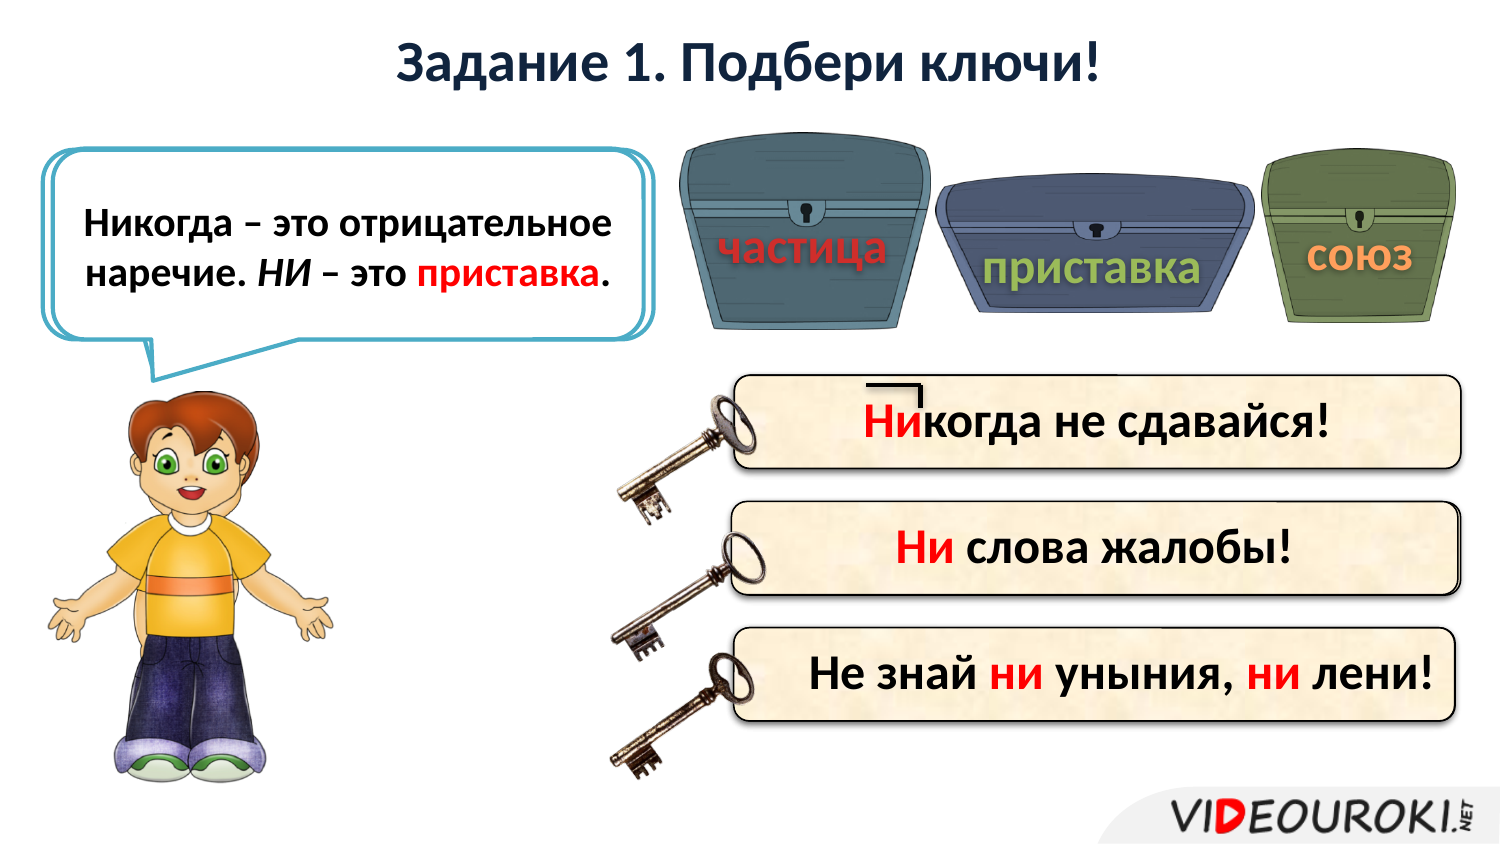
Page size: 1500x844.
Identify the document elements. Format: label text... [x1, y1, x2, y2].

text_box Задание 1. Подбери ключи! [188, 5, 1311, 112]
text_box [1261, 148, 1456, 331]
text_box При однородных членах НИ – союз! [40, 147, 79, 342]
picture [37, 391, 339, 795]
picture [541, 523, 789, 790]
text_box Не знай ни уныния, ни лени! [762, 626, 1456, 722]
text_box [937, 173, 1255, 320]
text_box Ни слова жалобы! [730, 500, 1459, 596]
picture [598, 388, 770, 537]
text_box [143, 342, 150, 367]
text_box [866, 385, 922, 409]
text_box Никогда не сдавайся! [733, 374, 1462, 470]
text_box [678, 131, 931, 340]
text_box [1097, 786, 1500, 844]
text_box Никогда – это отрицательное наречие. НИ – это приставка. [50, 147, 646, 383]
text_box При однородных членах НИ – союз! [617, 147, 656, 342]
